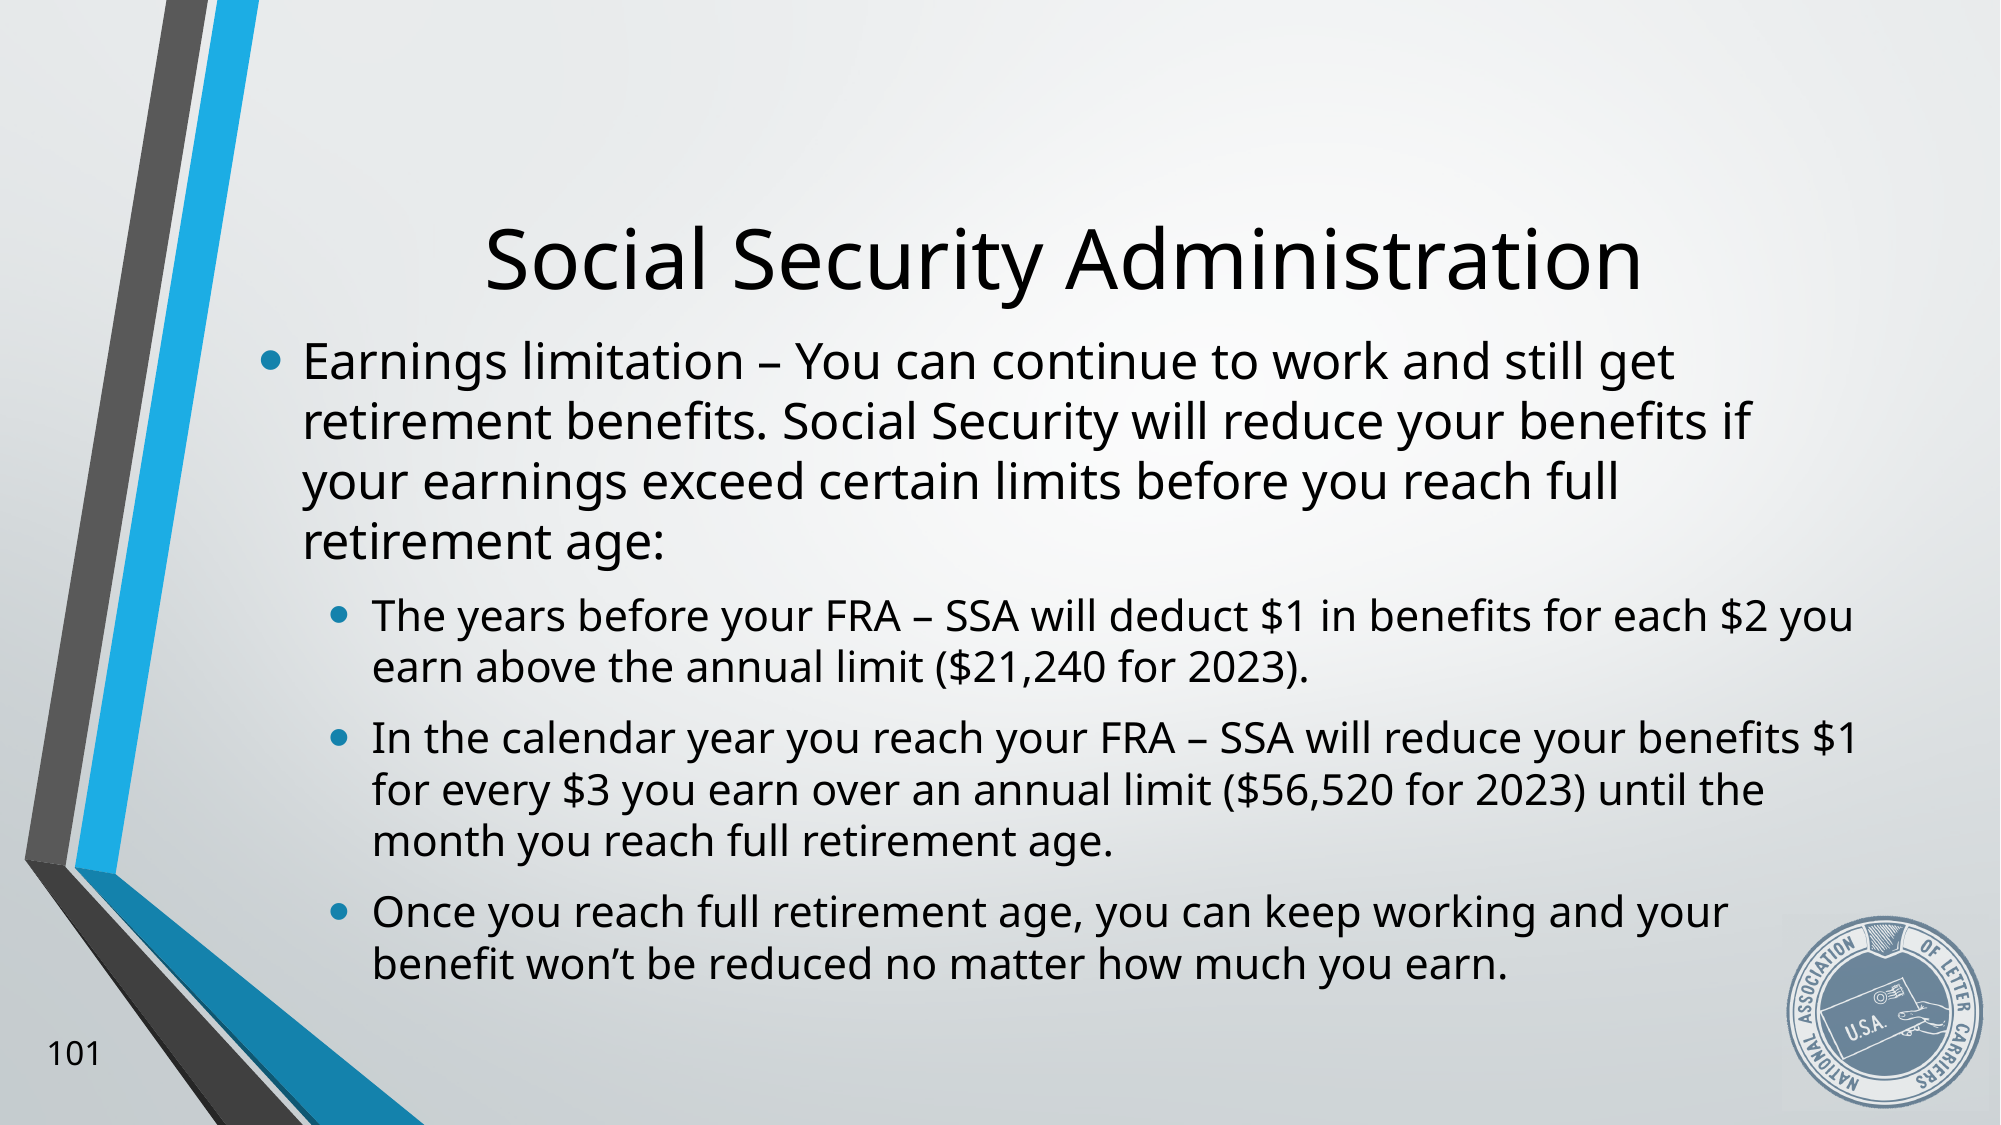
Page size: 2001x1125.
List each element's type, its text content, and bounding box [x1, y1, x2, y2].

slide_number 101 [27, 1025, 119, 1085]
list Earnings limitation – You can continue to work and still get retirement benefits. Social Security will reduce your benefits if your earnings exceed certain limits before you reach full retirement age: The years before your FRA – SSA will deduct $1 in benefits for each $2 you earn above the annual limit ($21,240 for 2023). In the calendar year you reach your FRA – SSA will reduce your benefits $1 for every $3 you earn over an annual limit ($56,520 for 2023) until the month you reach full retirement age. Once you reach full retirement age, you can keep working and your benefit won’t be reduced no matter how much you earn. [243, 320, 1887, 997]
title Social Security Administration [243, 112, 1887, 320]
